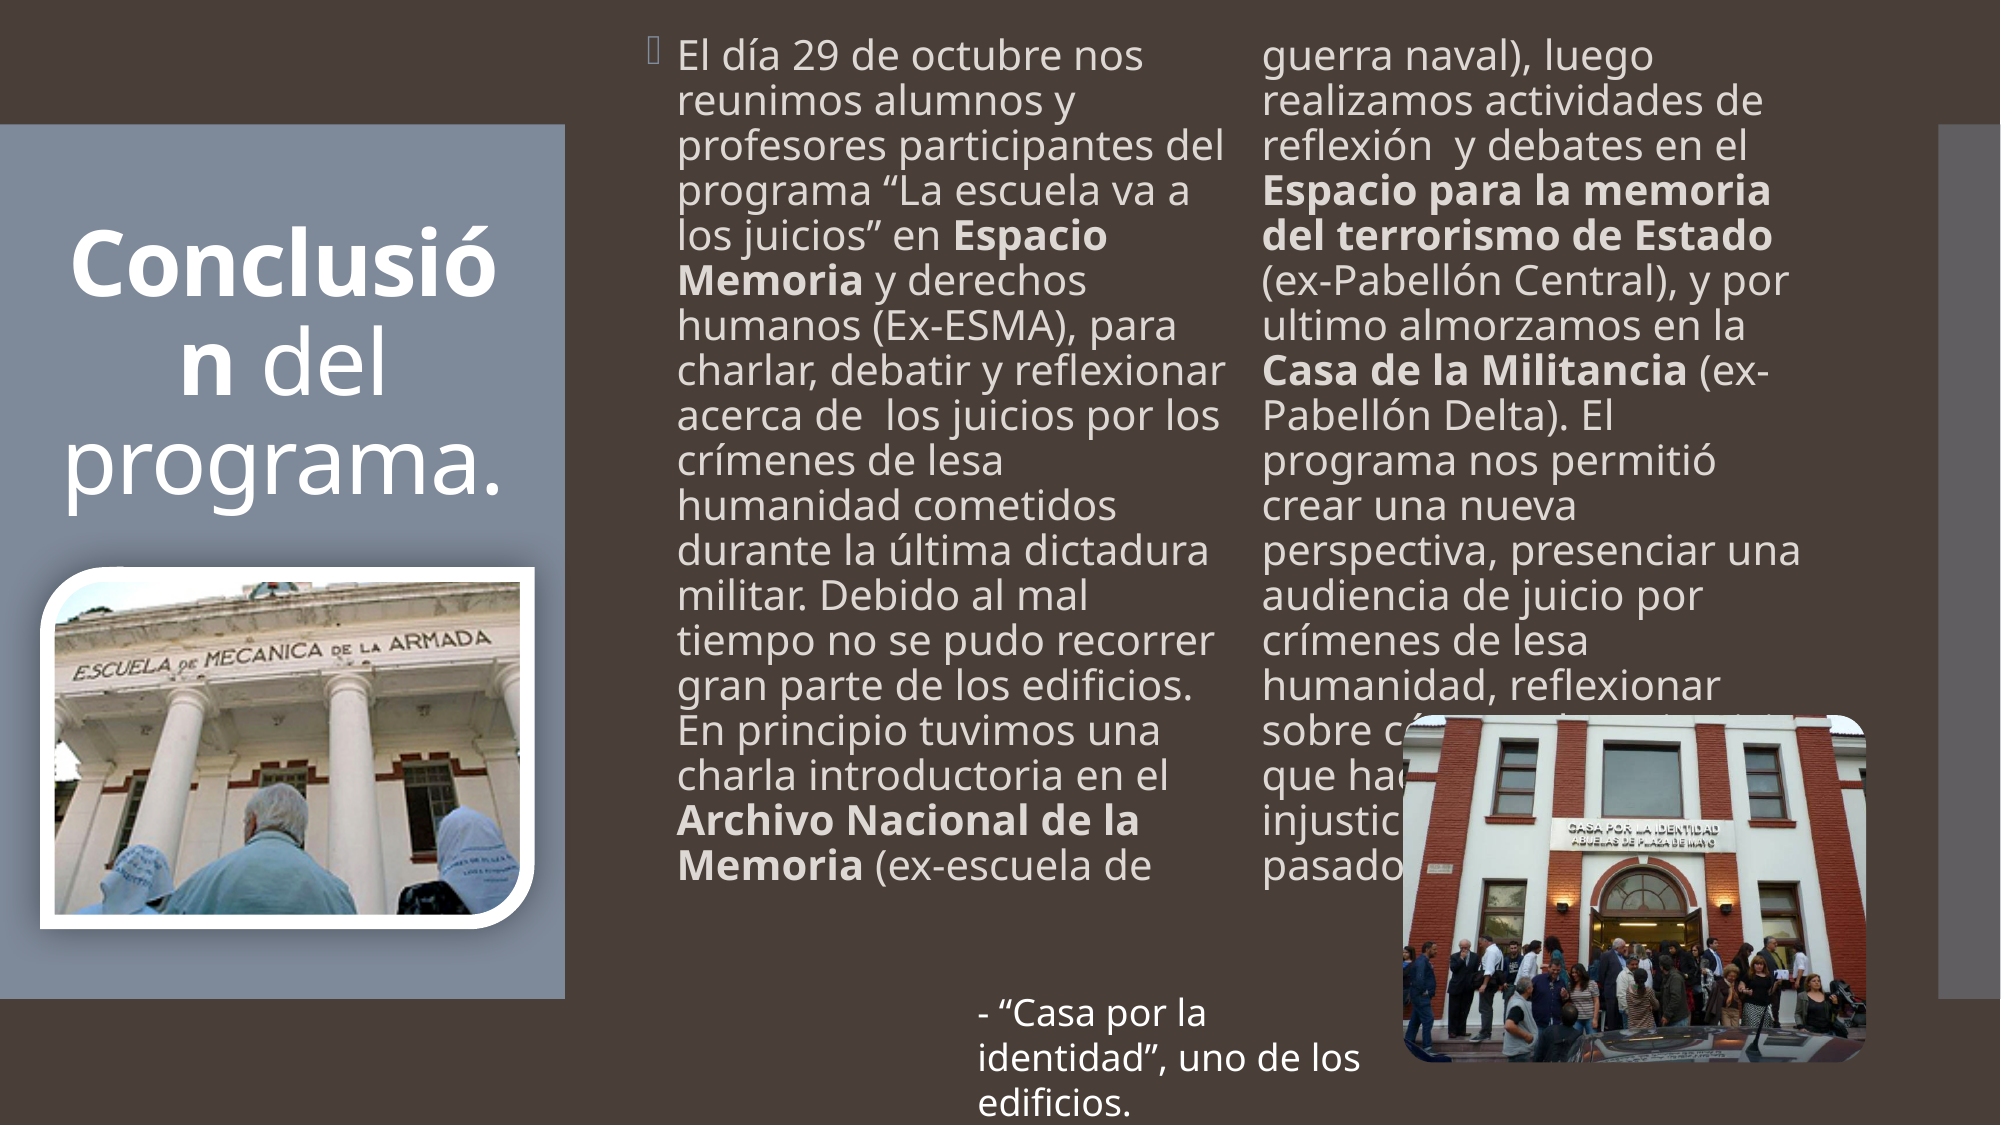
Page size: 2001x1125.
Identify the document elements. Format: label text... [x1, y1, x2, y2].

text_box - “Casa por la identidad”, uno de los edificios. [962, 981, 1408, 1125]
title Conclusión del programa. [41, 184, 525, 547]
picture [47, 574, 528, 923]
picture [1402, 714, 1867, 1063]
list El día 29 de octubre nos reunimos alumnos y profesores participantes del programa “La escuela va a los juicios” en Espacio Memoria y derechos humanos (Ex-ESMA), para charlar, debatir y reflexionar acerca de los juicios por los crímenes de lesa humanidad cometidos durante la última dictadura militar. Debido al mal tiempo no se pudo recorrer gran parte de los edificios. En principio tuvimos una charla introductoria en el Archivo Nacional de la Memoria (ex-escuela de guerra naval), luego realizamos actividades de reflexión y debates en el Espacio para la memoria del terrorismo de Estado (ex-Pabellón Central), y por ultimo almorzamos en la Casa de la Militancia (ex-Pabellón Delta). El programa nos permitió crear una nueva perspectiva, presenciar una audiencia de juicio por crímenes de lesa humanidad, reflexionar sobre cómo se hace justicia, que hace cada uno con las injusticias y sobre nuestro pasado reciente. [631, 41, 1832, 882]
